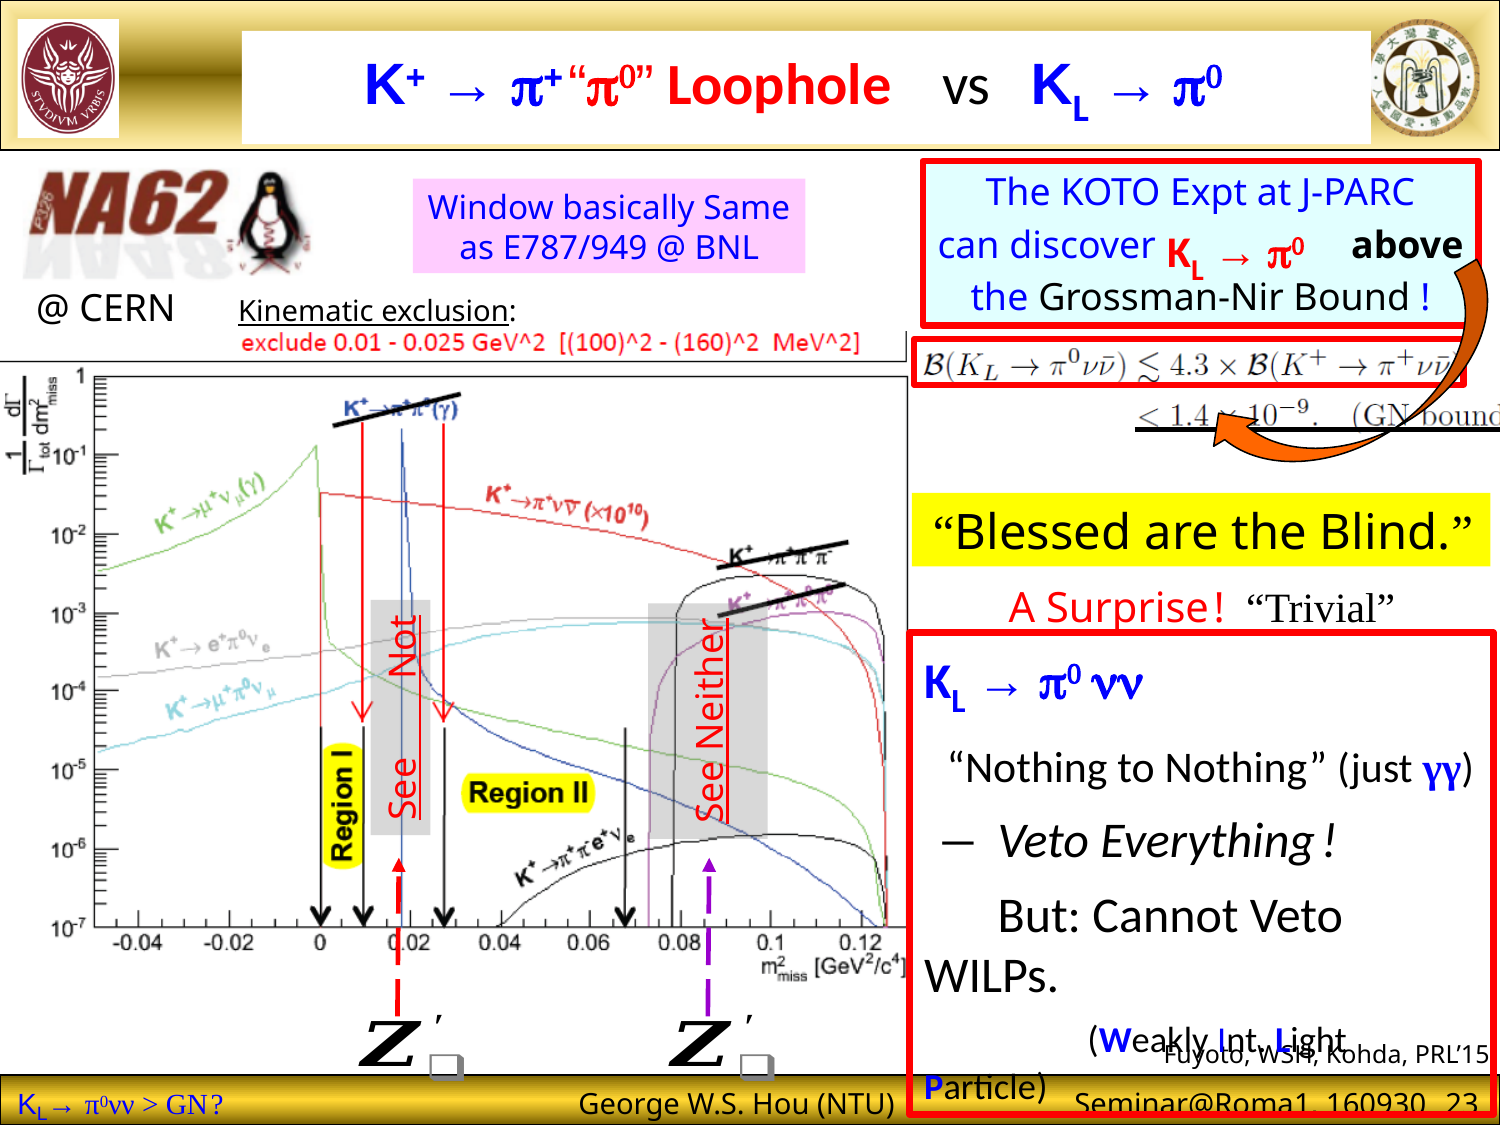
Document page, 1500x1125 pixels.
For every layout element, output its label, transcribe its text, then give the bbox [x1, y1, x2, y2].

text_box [916, 160, 1489, 328]
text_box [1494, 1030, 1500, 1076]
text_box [355, 857, 470, 1083]
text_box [0, 160, 916, 982]
picture [17, 19, 119, 138]
text_box KL → p0 nn “Nothing to Nothing” (just γγ) ― Veto Everything ! But: Cannot Veto WILPs. (Weakly Int. Light Particle) [909, 632, 1494, 1115]
text_box [1233, 446, 1363, 462]
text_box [909, 338, 1500, 439]
picture [1362, 18, 1481, 138]
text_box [666, 857, 780, 1083]
text_box “Blessed are the Blind.” [920, 492, 1491, 567]
text_box A Surprise ! “Trivial” [993, 573, 1410, 639]
